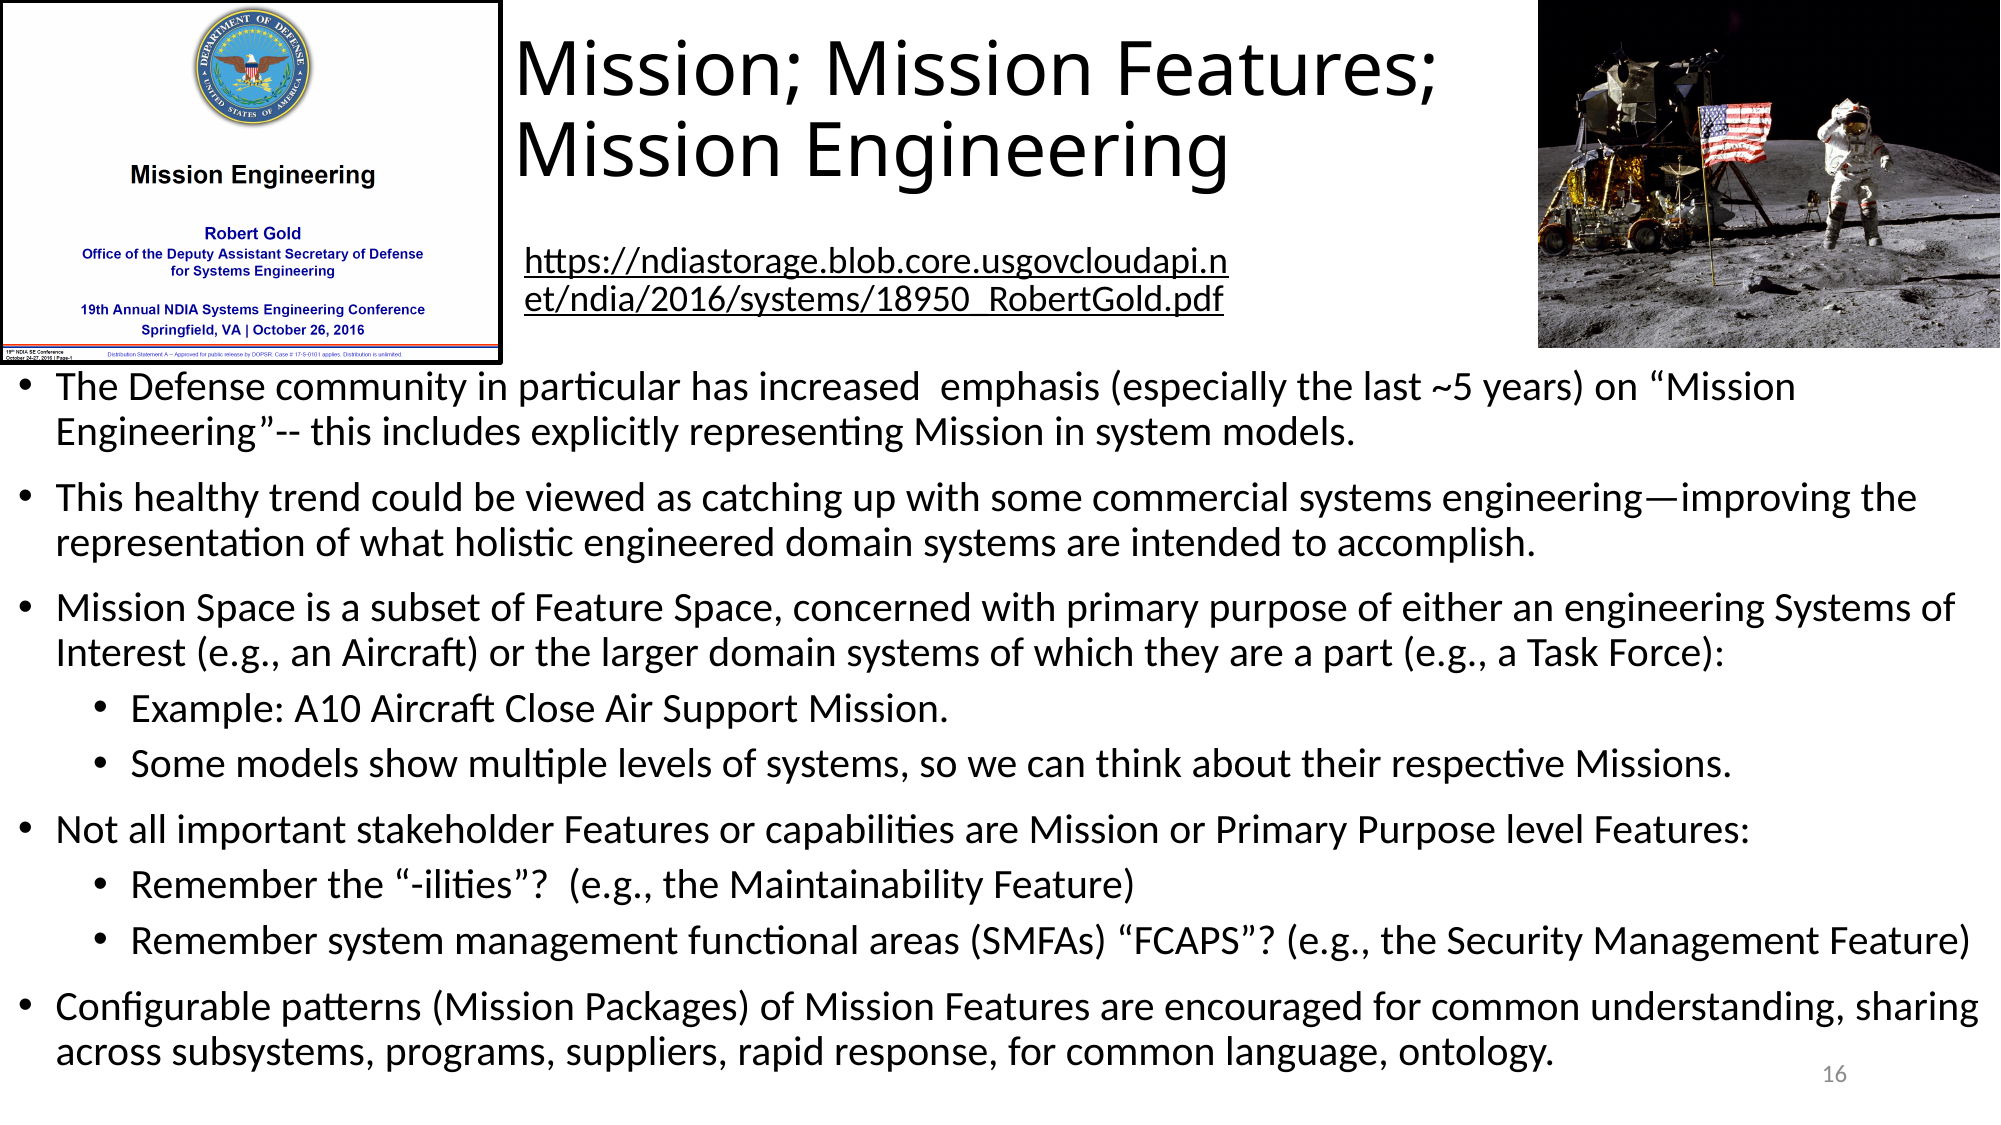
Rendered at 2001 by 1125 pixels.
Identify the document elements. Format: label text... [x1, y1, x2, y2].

text_box https://ndiastorage.blob.core.usgovcloudapi.net/ndia/2016/systems/18950_RobertGold.pdf [509, 228, 1251, 334]
picture [3, 2, 499, 361]
slide_number 16 [1412, 1042, 1863, 1103]
picture [1538, 0, 2000, 357]
list The Defense community in particular has increased emphasis (especially the last ~5 years) on “Mission Engineering”-- this includes explicitly representing Mission in system models. This healthy trend could be viewed as catching up with some commercial systems engineering—improving the representation of what holistic engineered domain systems are intended to accomplish. Mission Space is a subset of Feature Space, concerned with primary purpose of either an engineering Systems of Interest (e.g., an Aircraft) or the larger domain systems of which they are a part (e.g., a Task Force): Example: A10 Aircraft Close Air Support Mission. Some models show multiple levels of systems, so we can think about their respective Missions. Not all important stakeholder Features or capabilities are Mission or Primary Purpose level Features: Remember the “-ilities”? (e.g., the Maintainability Feature) Remember system management functional areas (SMFAs) “FCAPS”? (e.g., the Security Management Feature) Configurable patterns (Mission Packages) of Mission Features are encouraged for common understanding, sharing across subsystems, programs, suppliers, rapid response, for common language, ontology. [3, 356, 2000, 1094]
title Mission; Mission Features; Mission Engineering [503, 3, 1502, 221]
